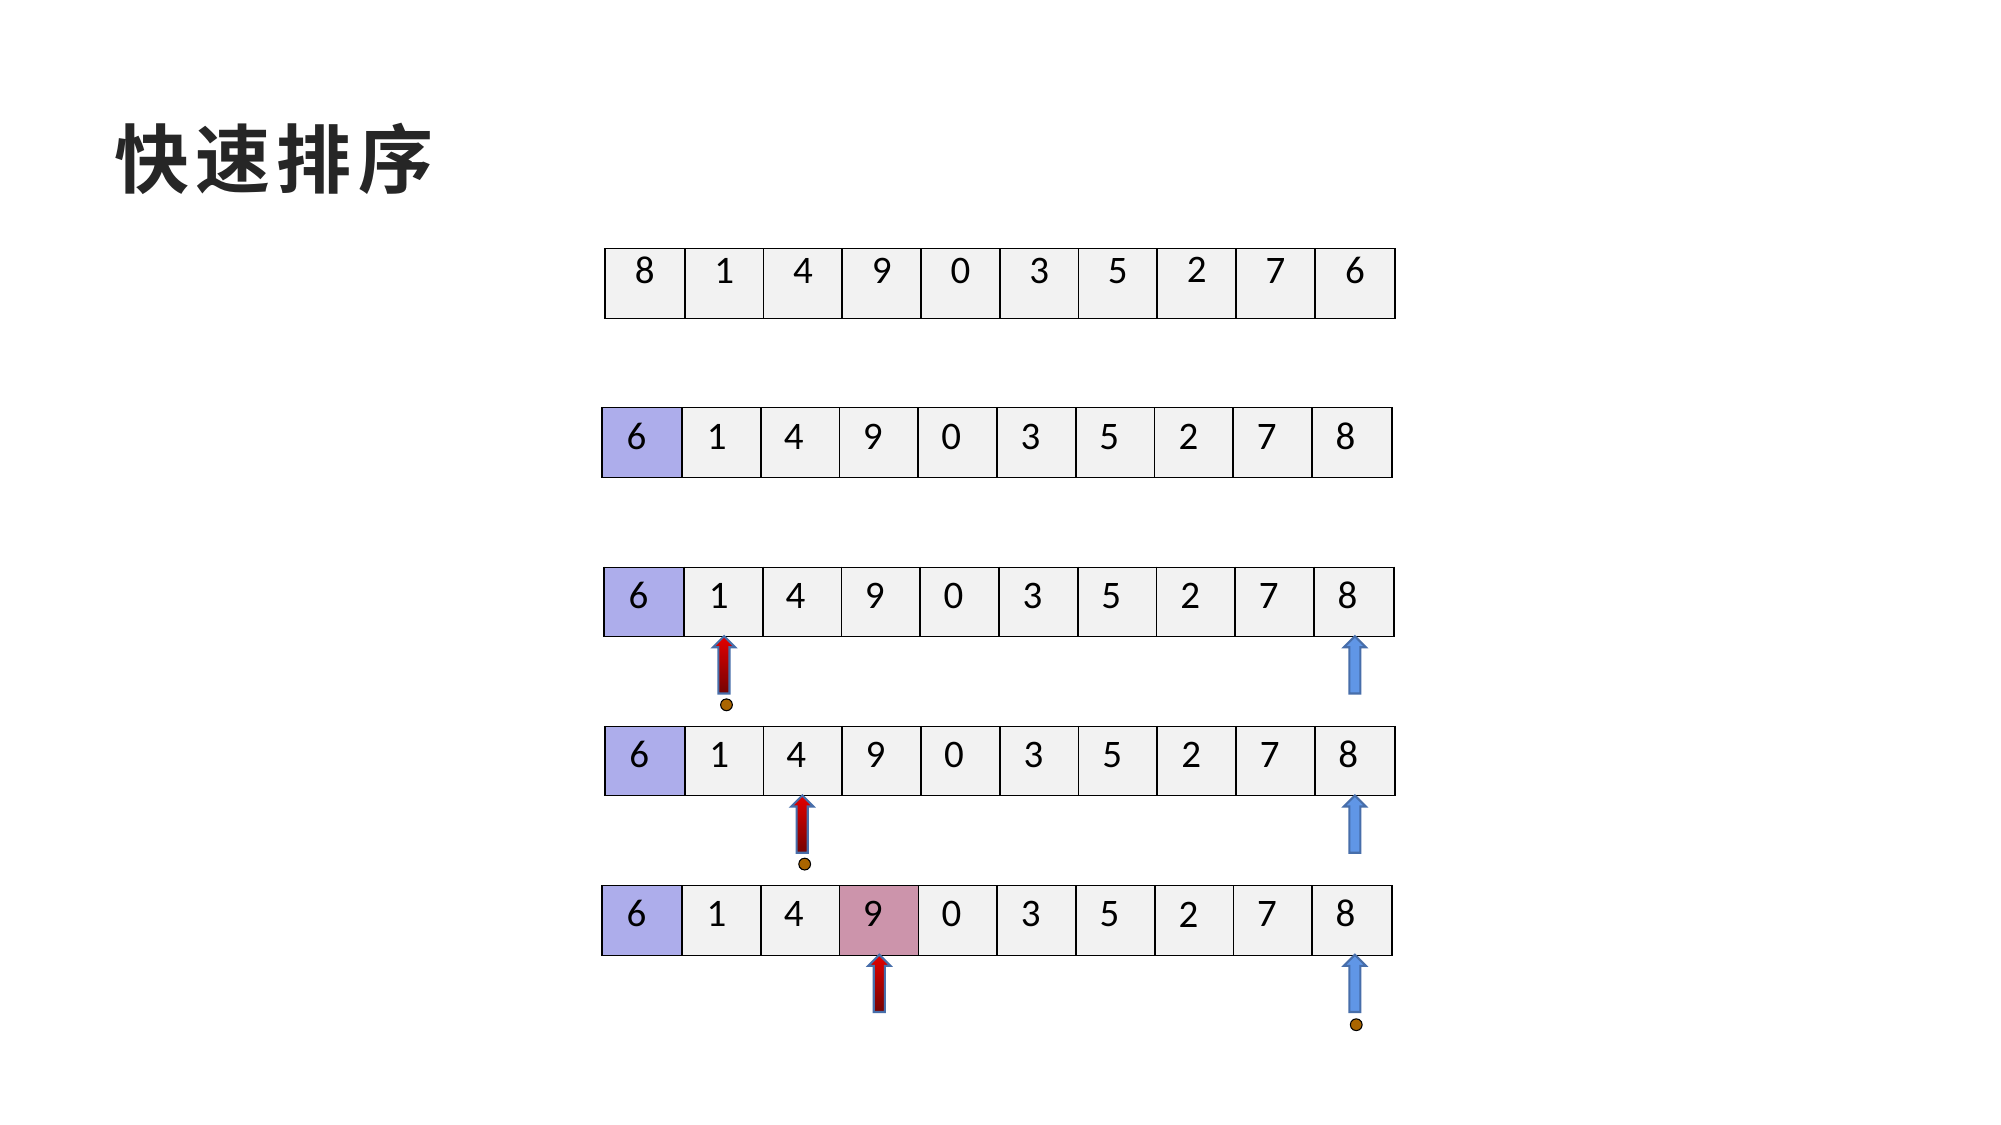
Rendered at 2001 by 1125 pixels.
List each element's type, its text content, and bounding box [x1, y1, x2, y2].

table_header 7 [1236, 568, 1313, 636]
table_header 8 [1315, 568, 1393, 636]
table_header 8 [1313, 886, 1391, 955]
table_header 6 [603, 886, 681, 955]
table_header 2 [1158, 727, 1235, 795]
table_header 5 [1079, 727, 1156, 795]
table_header 9 [843, 249, 920, 318]
table_header 7 [1234, 886, 1311, 955]
table_header 8 [606, 249, 684, 318]
table_header 9 [842, 568, 919, 636]
table_header 5 [1079, 249, 1156, 318]
text_box [710, 634, 738, 695]
table_header 7 [1237, 249, 1314, 318]
table_header 0 [922, 249, 999, 318]
text_box [719, 697, 734, 712]
table_header 1 [686, 249, 763, 318]
text_box [865, 953, 893, 1014]
text_box [1341, 794, 1369, 854]
table_header 2 [1155, 408, 1232, 477]
table_header 0 [919, 408, 996, 477]
table_header 4 [764, 249, 841, 318]
table_header 9 [840, 408, 917, 477]
text_box [797, 857, 812, 872]
table_header 3 [1000, 568, 1077, 636]
table_header 5 [1079, 568, 1156, 636]
table_header 5 [1077, 886, 1154, 955]
table_header 9 [843, 727, 920, 795]
table_header 6 [1316, 249, 1394, 318]
table_header 7 [1237, 727, 1314, 795]
table_header 3 [1001, 727, 1078, 795]
table_header 2 [1158, 249, 1235, 318]
table_header 3 [1001, 249, 1078, 318]
table_header 2 [1156, 886, 1233, 955]
table_header 3 [998, 886, 1075, 955]
table_header 8 [1316, 727, 1394, 795]
table_header 4 [764, 568, 841, 636]
table_header 1 [683, 886, 760, 955]
table_header 9 [840, 886, 918, 955]
table_header 6 [603, 408, 681, 477]
text_box [1341, 634, 1369, 695]
table_header 8 [1313, 408, 1391, 477]
title 快速排序 [99, 99, 896, 216]
table_header 6 [606, 727, 684, 795]
table_header 7 [1234, 408, 1311, 477]
text_box [1341, 953, 1369, 1014]
table_header 0 [919, 886, 996, 955]
table_header 1 [683, 408, 760, 477]
table_header 4 [762, 886, 839, 955]
table_header 1 [685, 568, 762, 636]
table_header 3 [998, 408, 1075, 477]
table_header 2 [1157, 568, 1234, 636]
table_header 5 [1077, 408, 1154, 477]
table_header 1 [686, 727, 763, 795]
text_box [1349, 1017, 1364, 1032]
table_header 4 [762, 408, 839, 477]
table_header 0 [921, 568, 998, 636]
text_box [788, 794, 816, 854]
table_header 4 [764, 727, 841, 795]
table_header 0 [922, 727, 999, 795]
table_header 6 [605, 568, 683, 636]
